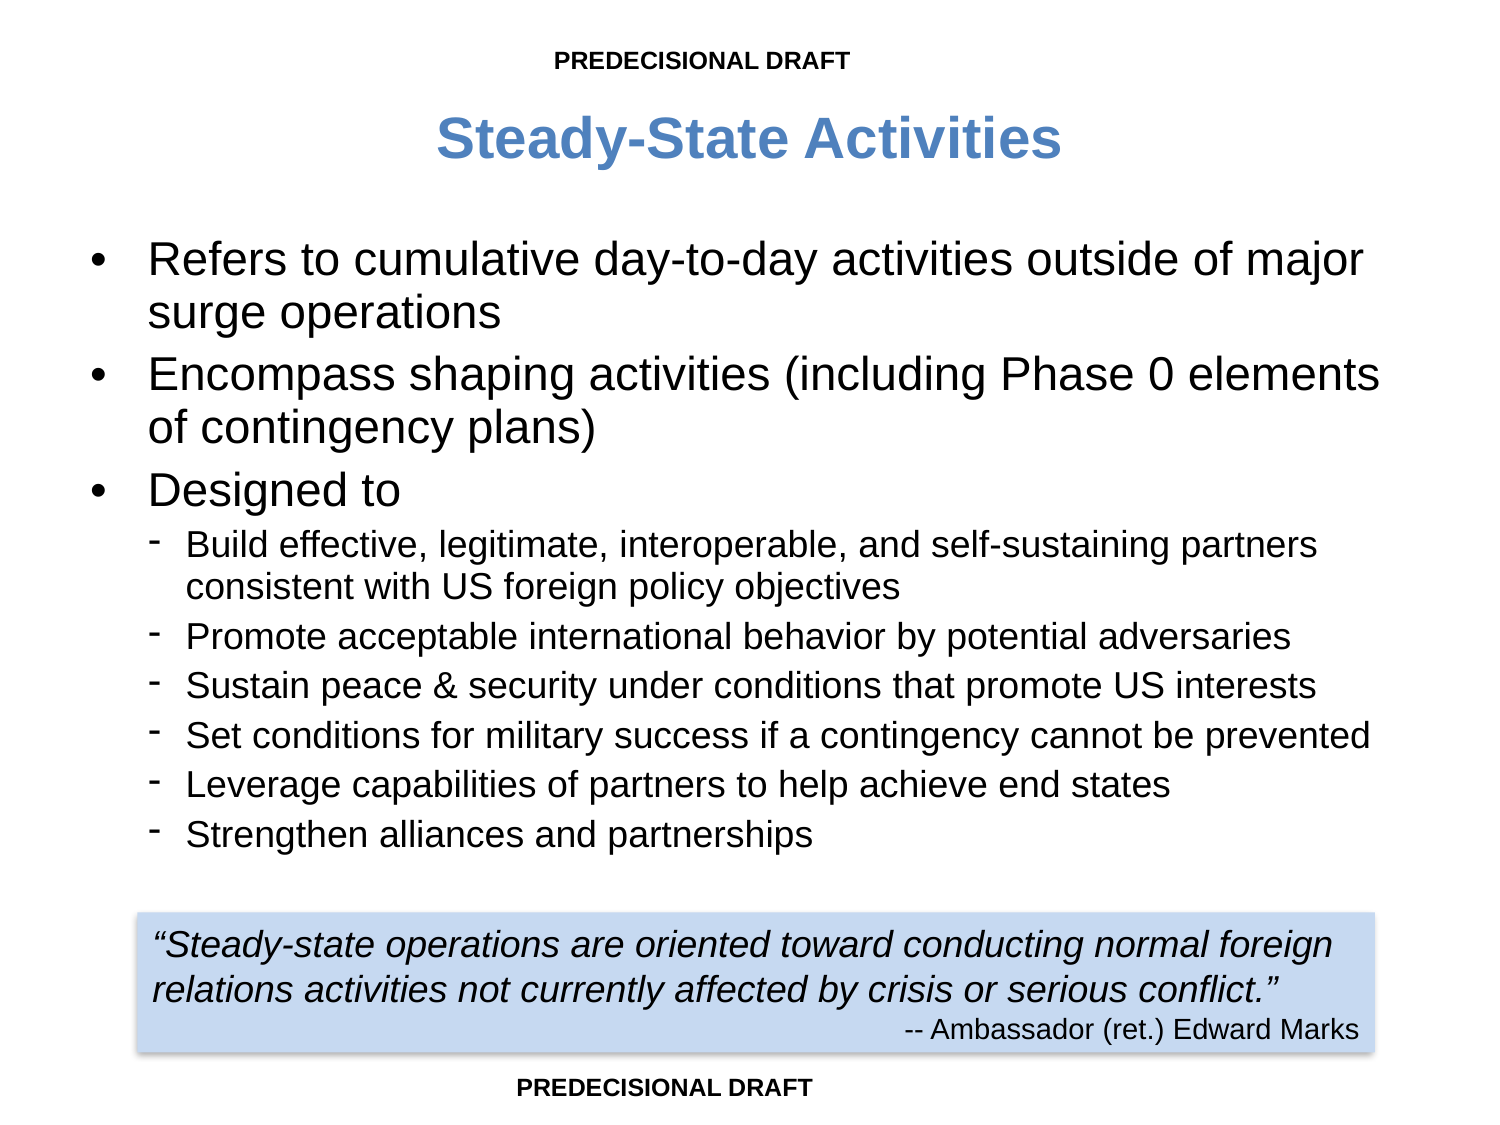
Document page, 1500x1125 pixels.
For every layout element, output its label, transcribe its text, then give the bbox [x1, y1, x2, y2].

text_box PREDECISIONAL DRAFT [501, 1064, 829, 1110]
text_box “Steady-state operations are oriented toward conducting normal foreign relations activities not currently affected by crisis or serious conflict.” -- Ambassador (ret.) Edward Marks [137, 912, 1375, 1053]
text_box PREDECISIONAL DRAFT [539, 37, 866, 83]
list Refers to cumulative day-to-day activities outside of major surge operations Encompass shaping activities (including Phase 0 elements of contingency plans) Designed to Build effective, legitimate, interoperable, and self-sustaining partners consistent with US foreign policy objectives Promote acceptable international behavior by potential adversaries Sustain peace & security under conditions that promote US interests Set conditions for military success if a contingency cannot be prevented Leverage capabilities of partners to help achieve end states Strengthen alliances and partnerships [75, 224, 1400, 913]
title Steady-State Activities [75, 45, 1425, 233]
